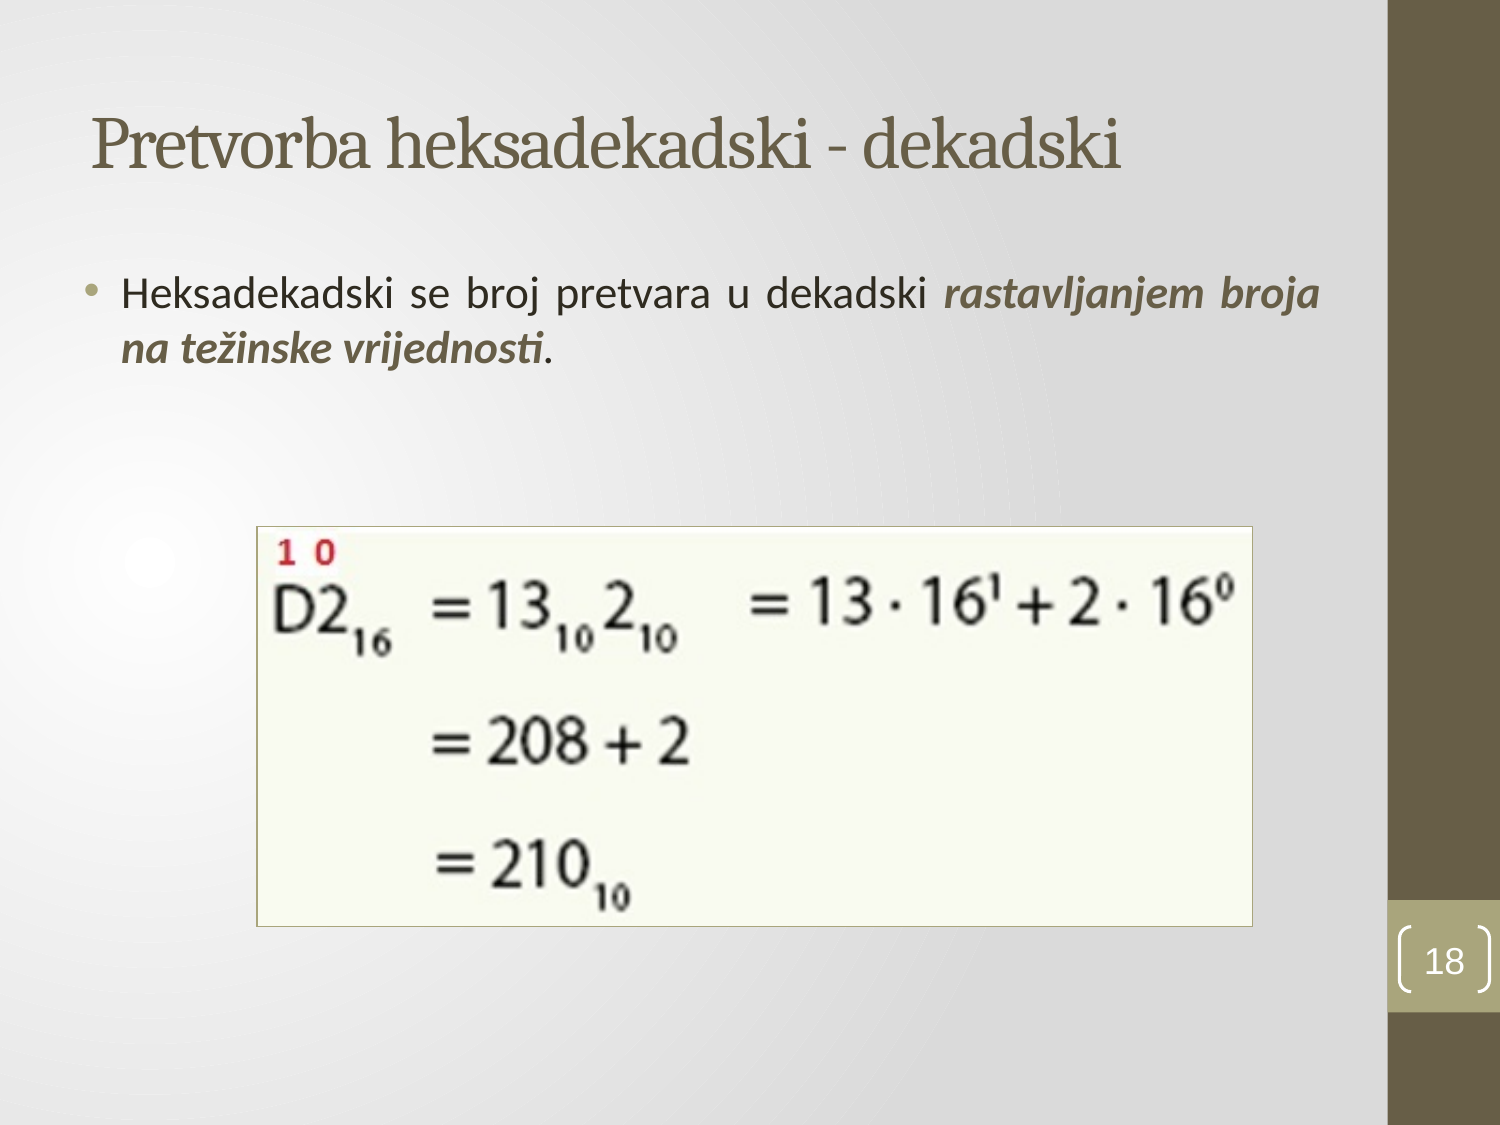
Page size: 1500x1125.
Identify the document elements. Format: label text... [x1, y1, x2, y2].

slide_number 18 [1397, 925, 1492, 994]
list Heksadekadski se broj pretvara u dekadski rastavljanjem broja na težinske vrijednosti. [50, 254, 1336, 998]
picture [257, 526, 1253, 927]
title Pretvorba heksadekadski - dekadski [75, 45, 1325, 233]
